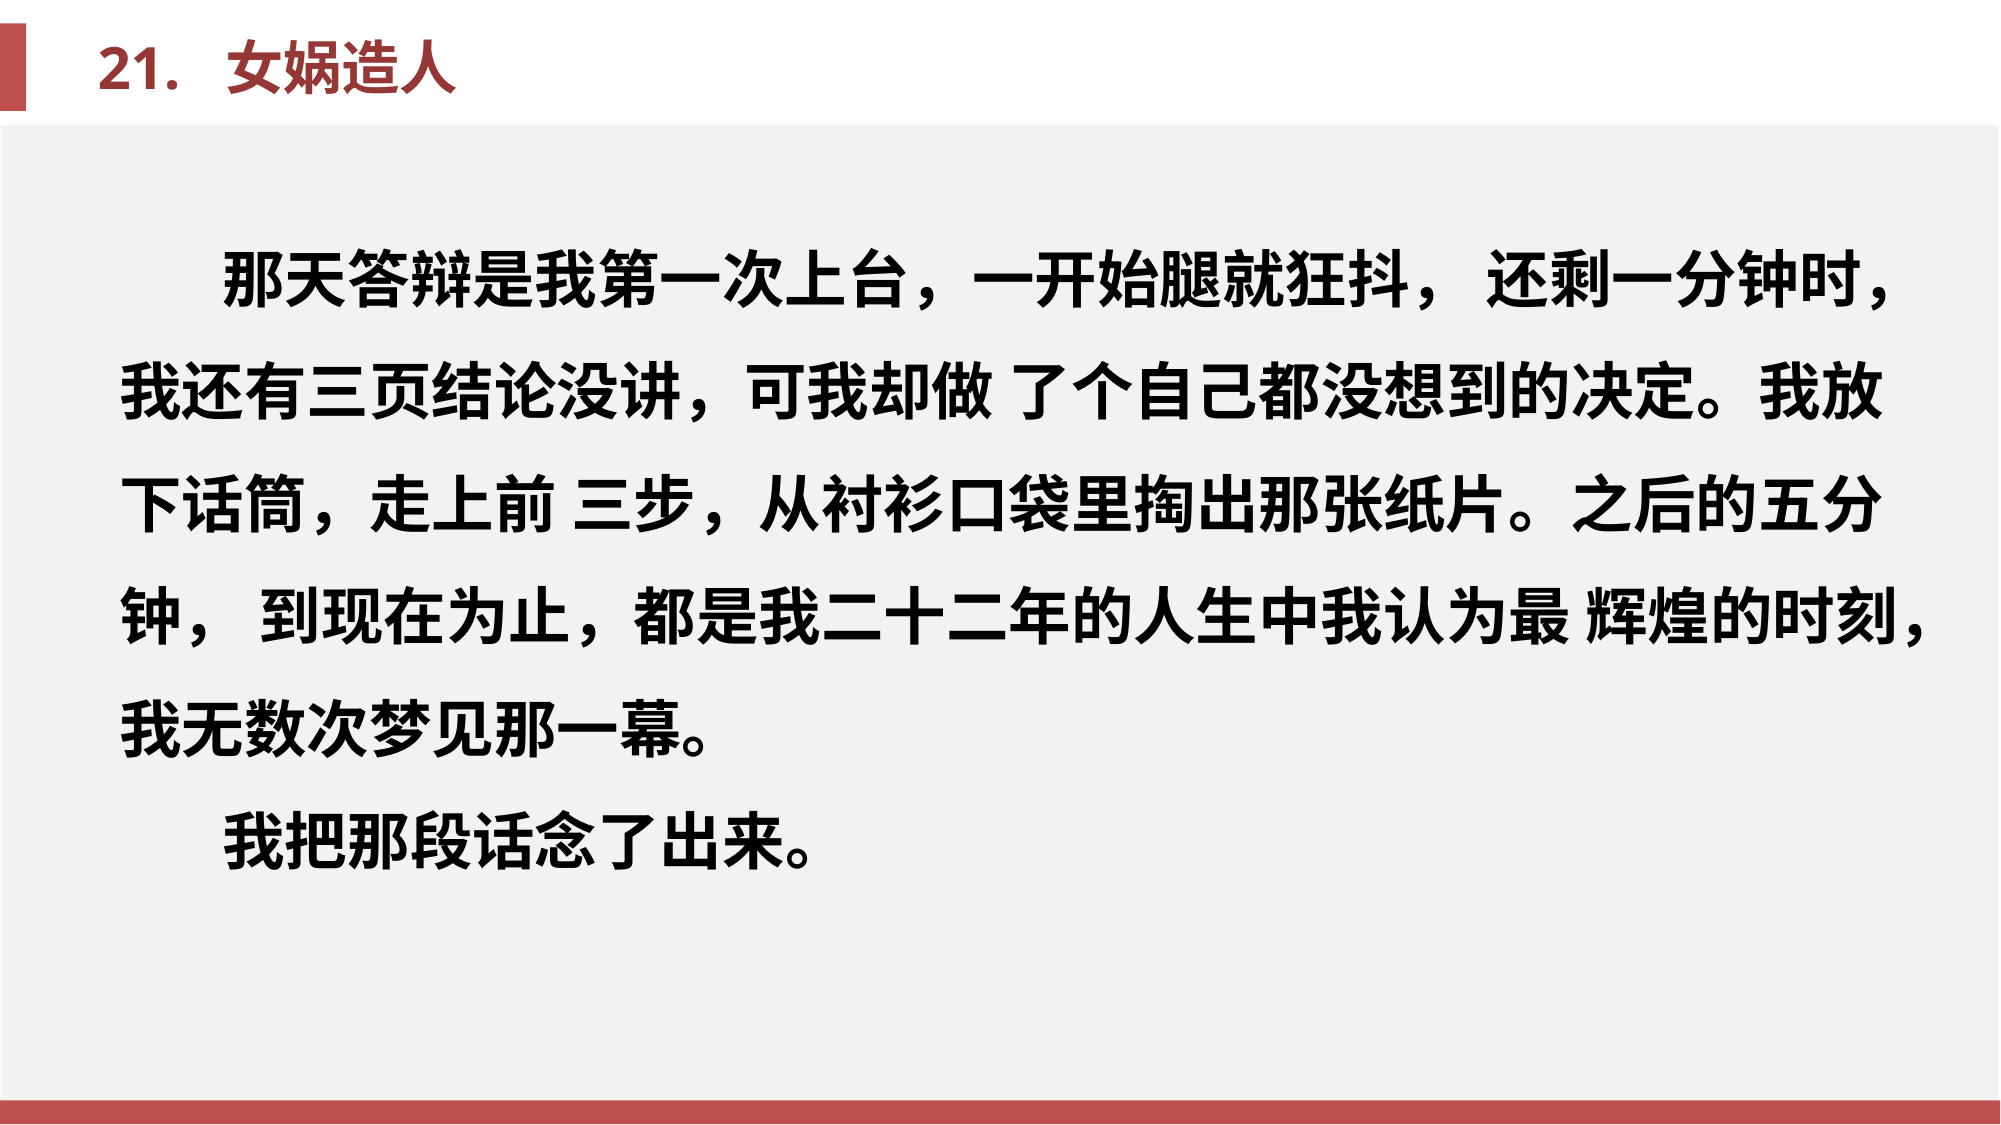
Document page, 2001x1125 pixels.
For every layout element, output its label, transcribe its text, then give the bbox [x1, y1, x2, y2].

text_box 那天答辩是我第一次上台，一开始腿就狂抖， 还剩一分钟时，我还有三页结论没讲，可我却做 了个自己都没想到的决定。我放下话筒，走上前 三步，从衬衫口袋里掏出那张纸片。之后的五分钟， 到现在为止，都是我二十二年的人生中我认为最 辉煌的时刻，我无数次梦见那一幕。 我把那段话念了出来。 [104, 195, 1928, 885]
